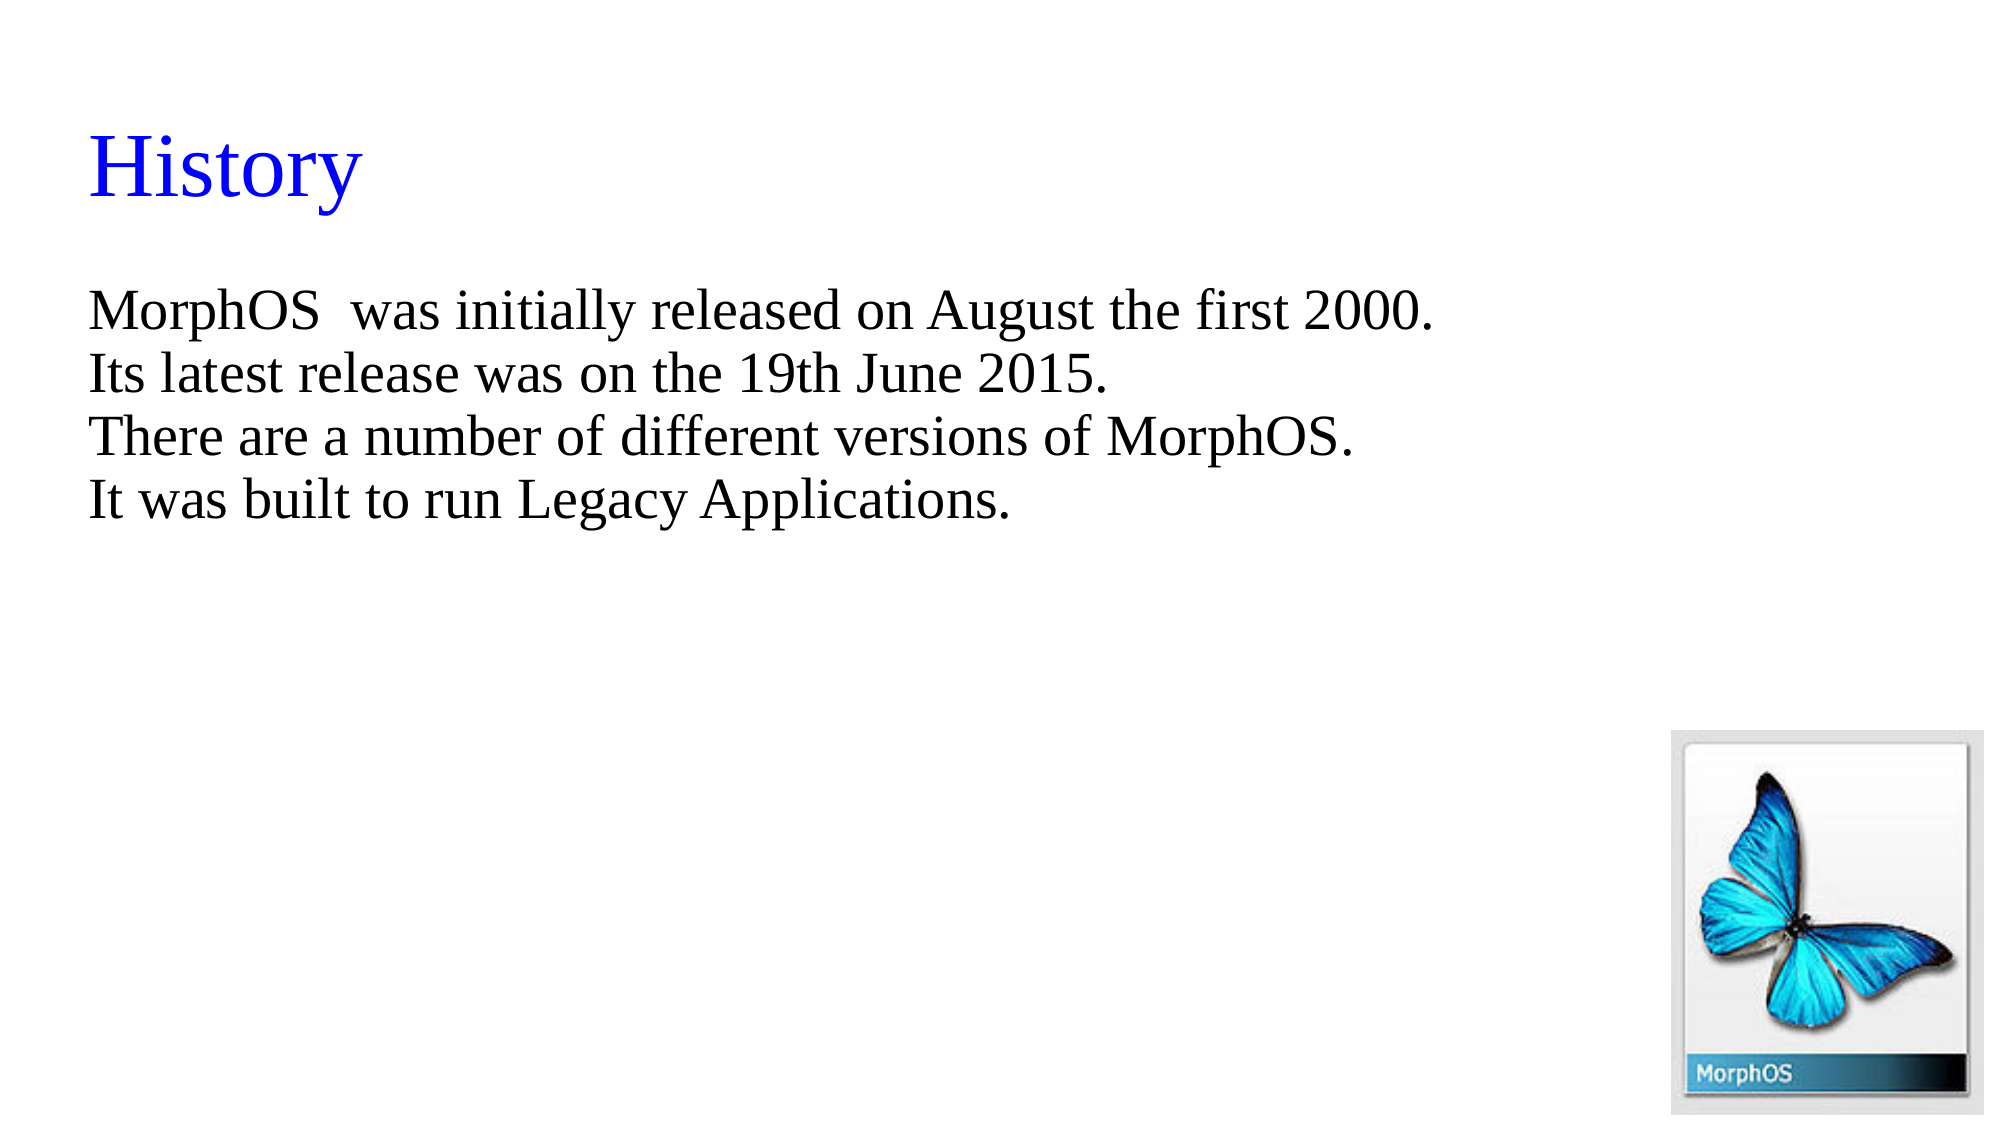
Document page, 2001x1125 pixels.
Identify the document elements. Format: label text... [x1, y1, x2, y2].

title History [68, 97, 1932, 223]
list MorphOS was initially released on August the first 2000. Its latest release was on the 19th June 2015. There are a number of different versions of MorphOS. It was built to run Legacy Applications. [68, 259, 1932, 1007]
picture [1671, 730, 1984, 1115]
